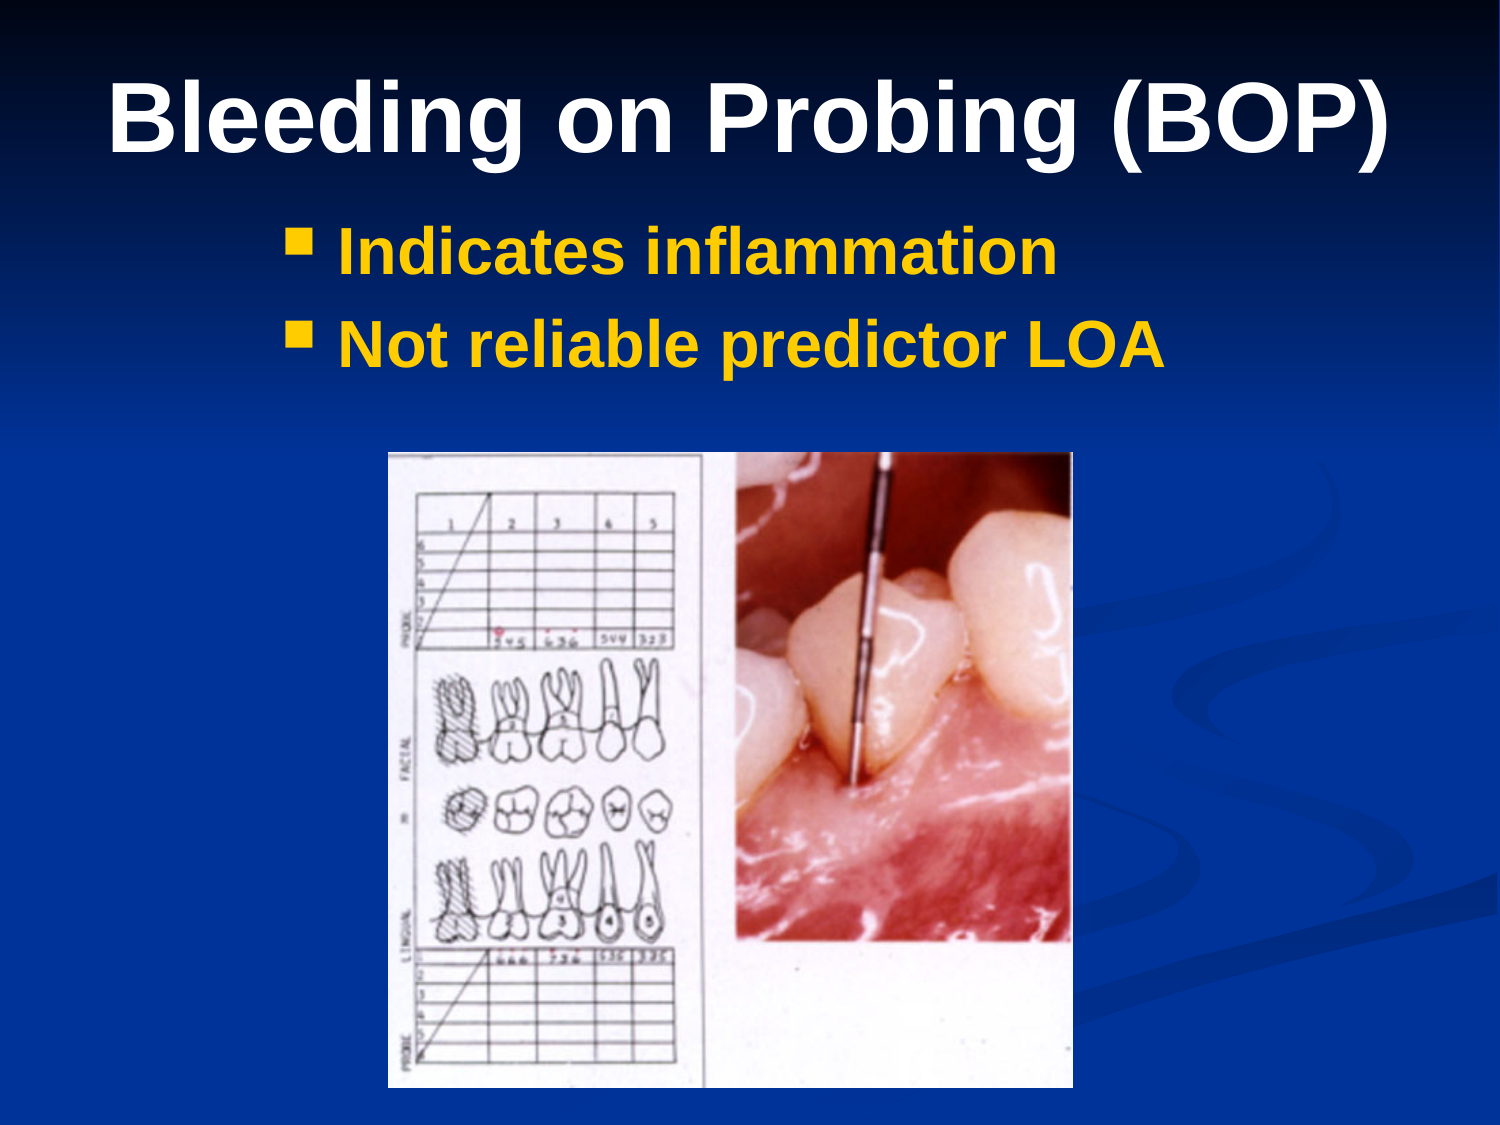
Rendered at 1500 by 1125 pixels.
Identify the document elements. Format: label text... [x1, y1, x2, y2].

picture [388, 451, 1073, 1088]
list Indicates inflammation Not reliable predictor LOA [266, 199, 1201, 426]
title Bleeding on Probing (BOP) [33, 49, 1467, 176]
